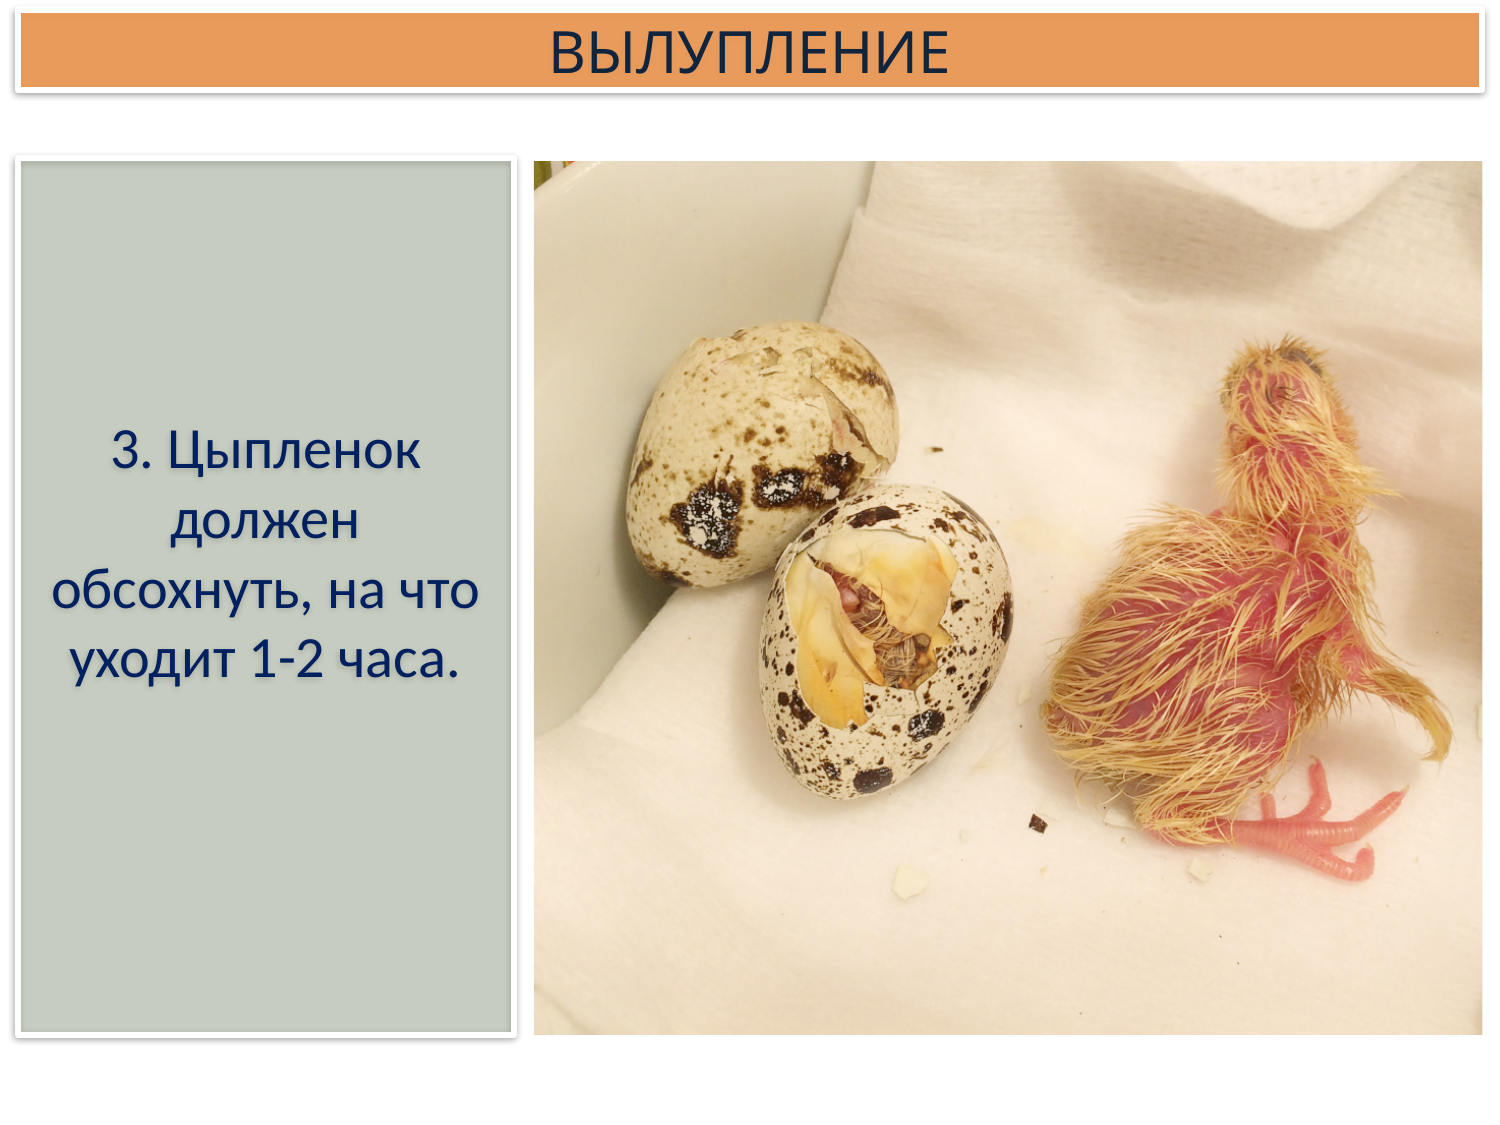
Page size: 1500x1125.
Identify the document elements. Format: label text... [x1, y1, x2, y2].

list 3. Цыпленок должен обсохнуть, на что уходит 1-2 часа. [15, 155, 517, 1038]
picture [533, 161, 1483, 1036]
title ВЫЛУПЛЕНИЕ [15, 6, 1485, 93]
